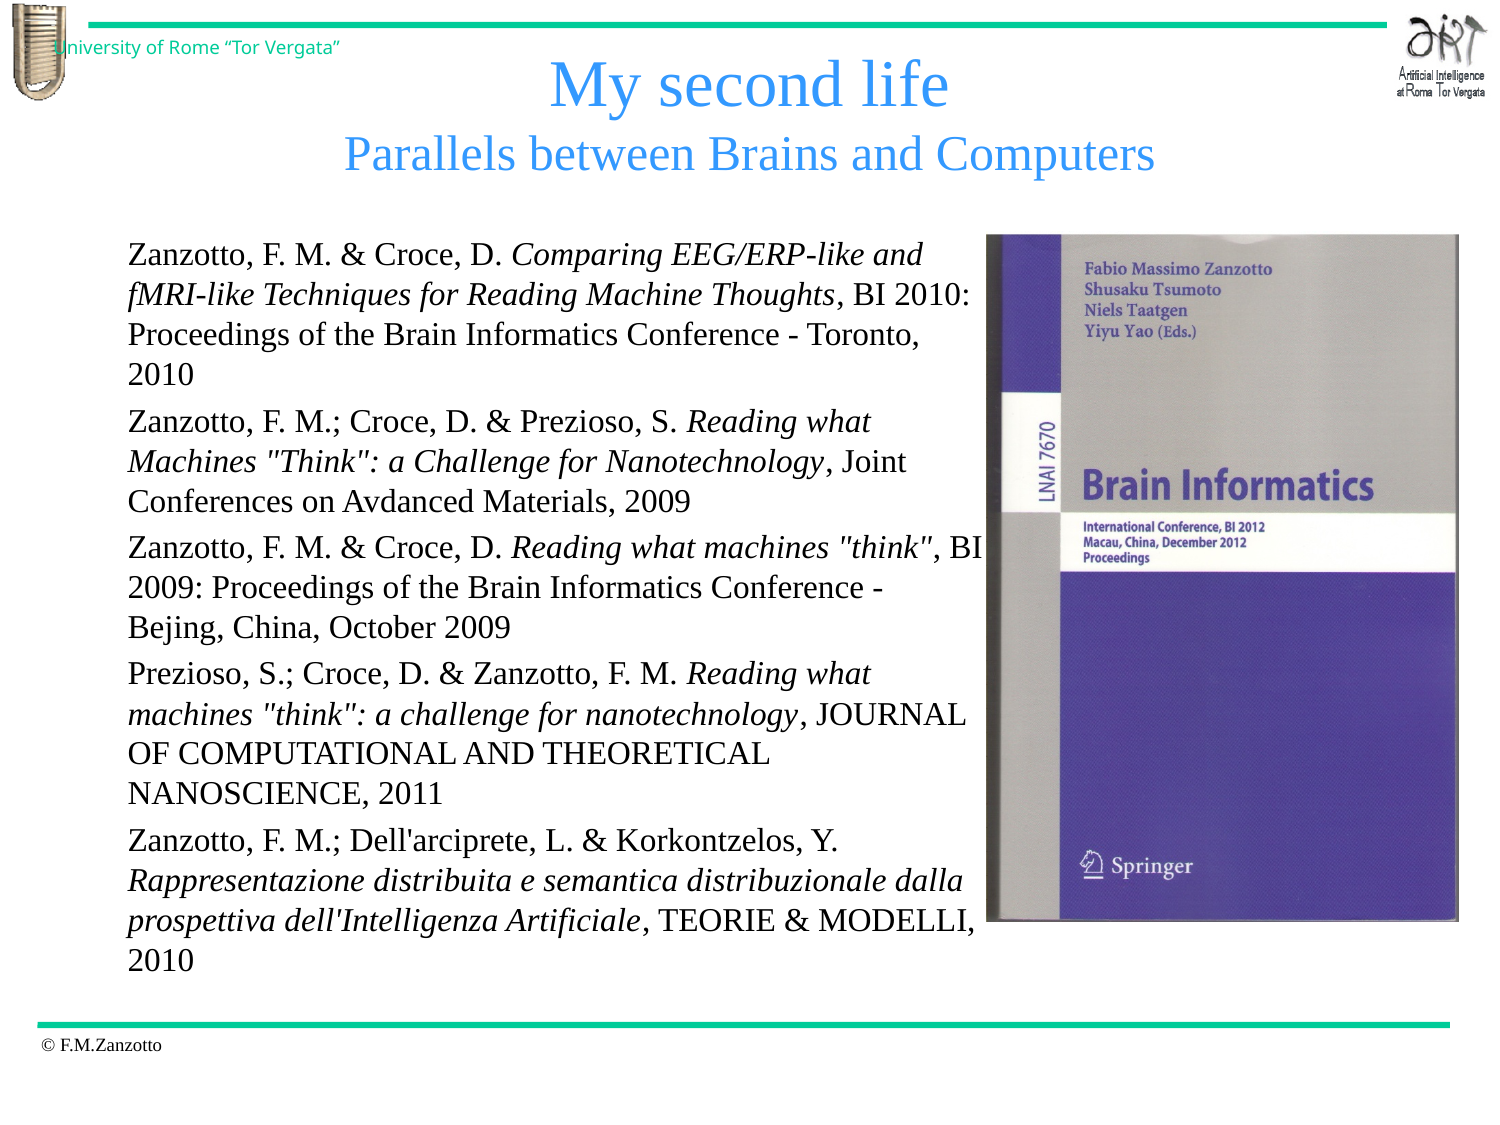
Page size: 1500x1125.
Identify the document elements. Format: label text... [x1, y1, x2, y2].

title My second life Parallels between Brains and Computers [112, 83, 1388, 197]
list Zanzotto, F. M. & Croce, D. Comparing EEG/ERP-like and fMRI-like Techniques for Reading Machine Thoughts, BI 2010: Proceedings of the Brain Informatics Conference - Toronto, 2010 Zanzotto, F. M.; Croce, D. & Prezioso, S. Reading what Machines "Think": a Challenge for Nanotechnology, Joint Conferences on Avdanced Materials, 2009 Zanzotto, F. M. & Croce, D. Reading what machines "think", BI 2009: Proceedings of the Brain Informatics Conference - Bejing, China, October 2009 Prezioso, S.; Croce, D. & Zanzotto, F. M. Reading what machines "think": a challenge for nanotechnology, JOURNAL OF COMPUTATIONAL AND THEORETICAL NANOSCIENCE, 2011 Zanzotto, F. M.; Dell'arciprete, L. & Korkontzelos, Y. Rappresentazione distribuita e semantica distribuzionale dalla prospettiva dell'Intelligenza Artificiale, TEORIE & MODELLI, 2010 [112, 224, 999, 1001]
picture [4, 0, 77, 109]
picture [1387, 8, 1495, 101]
picture [985, 231, 1459, 922]
